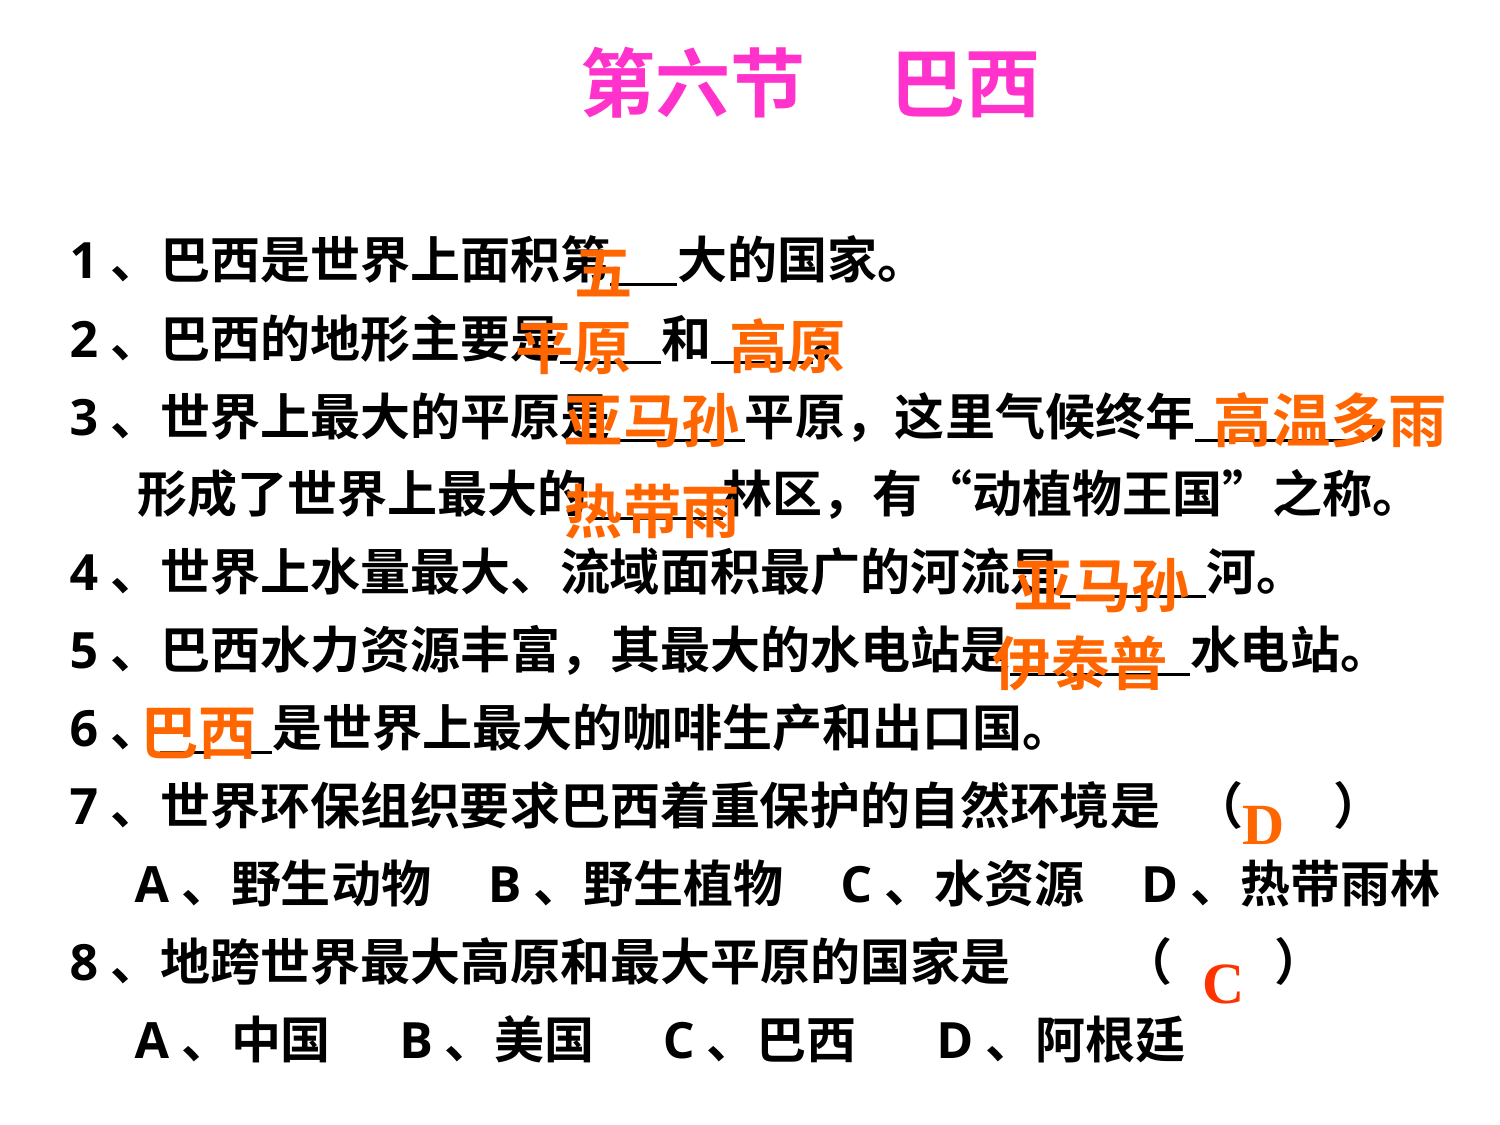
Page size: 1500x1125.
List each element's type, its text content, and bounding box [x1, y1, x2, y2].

text_box 高温多雨 [1199, 376, 1462, 462]
text_box 亚马孙 [550, 376, 755, 462]
text_box 亚马孙 [1000, 541, 1205, 620]
text_box D [1227, 778, 1300, 864]
text_box 1、巴西是世界上面积第 大的国家。 2、巴西的地形主要是 和 。 3、世界上最大的平原是 平原，这里气候终年 ， 形成了世界上最大的 林区，有“动植物王国”之称。 4、世界上水量最大、流域面积最广的河流是 河。 5、巴西水力资源丰富，其最大的水电站是 水电站。 6、 是世界上最大的咖啡生产和出口国。 7、世界环保组织要求巴西着重保护的自然环境是 （ ） A、野生动物 B、野生植物 C、水资源 D、热带雨林 8、地跨世界最大高原和最大平原的国家是 （ ） A、中国 B、美国 C、巴西 D、阿根廷 [54, 143, 1456, 1076]
text_box C [1187, 937, 1260, 1023]
text_box 伊泰普 [978, 620, 1210, 705]
text_box 五 [560, 228, 649, 314]
text_box 巴西 [125, 689, 272, 774]
text_box 第六节 巴西 [565, 28, 1056, 134]
text_box 热带雨 [550, 467, 755, 553]
text_box 平原 [500, 303, 647, 389]
text_box 高原 [714, 302, 862, 388]
